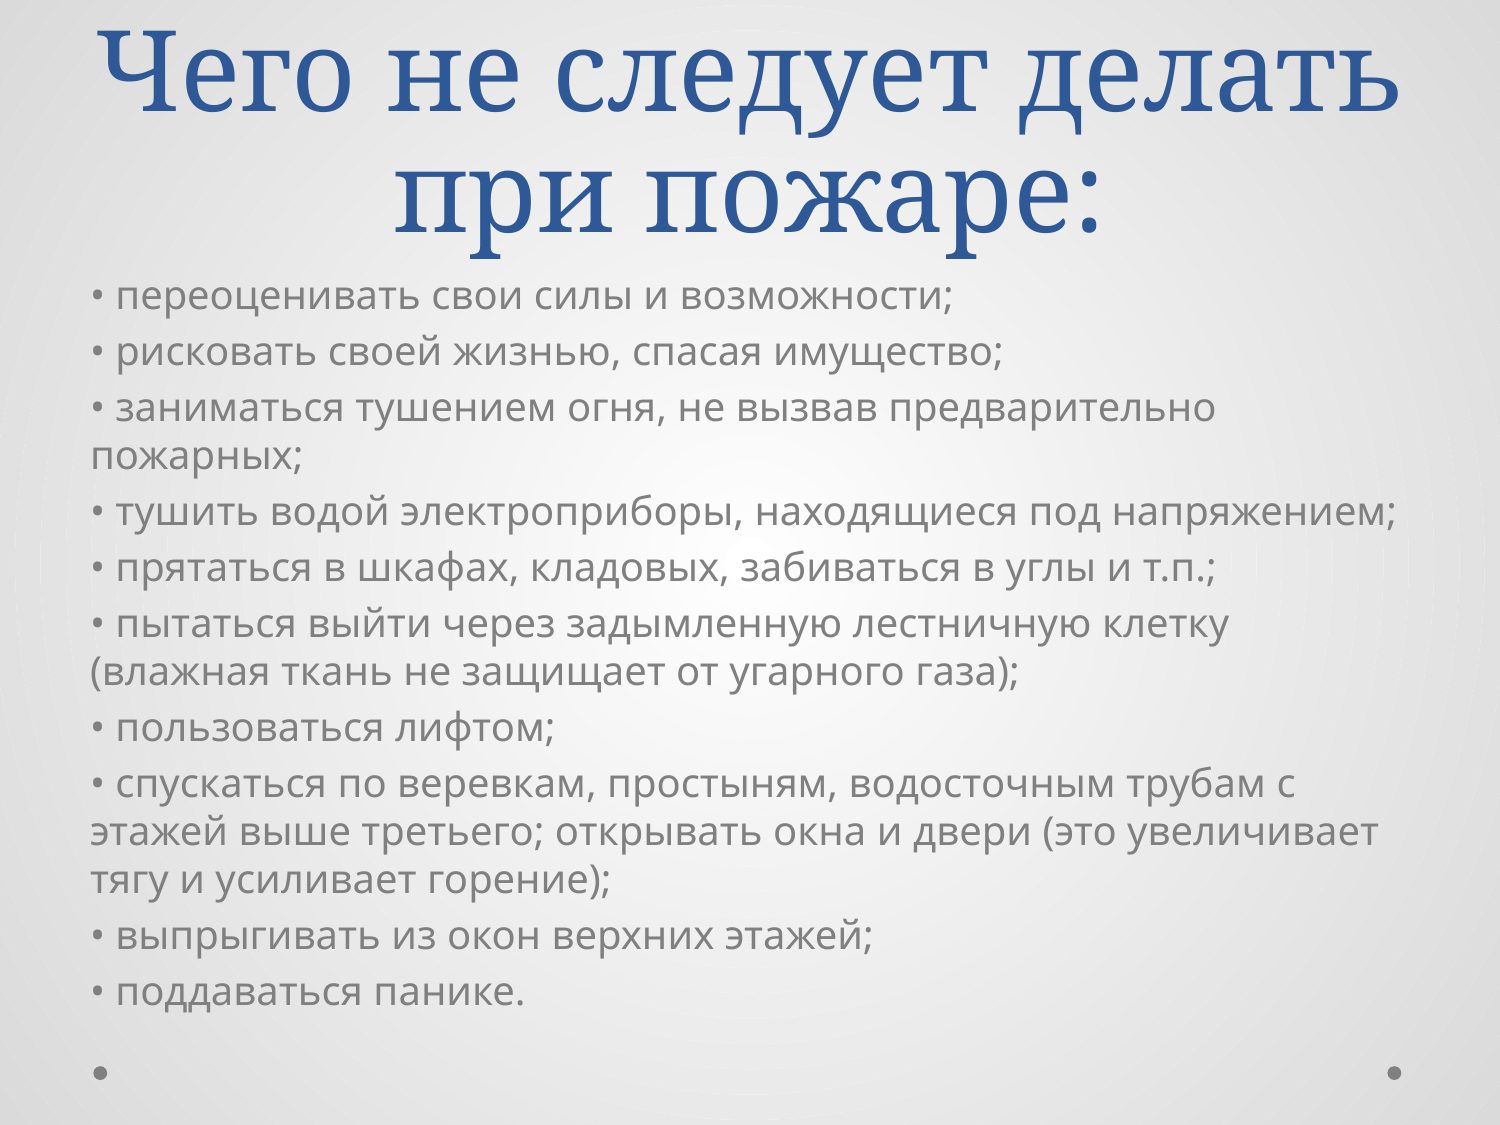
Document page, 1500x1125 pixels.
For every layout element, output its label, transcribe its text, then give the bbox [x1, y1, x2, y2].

title Чего не следует делать при пожаре: [75, 0, 1425, 262]
list • переоценивать свои силы и возможности; • рисковать своей жизнью, спасая имущество; • заниматься тушением огня, не вызвав предварительно пожарных; • тушить водой электроприборы, находящиеся под напряжением; • прятаться в шкафах, кладовых, забиваться в углы и т.п.; • пытаться выйти через задымленную лестничную клетку (влажная ткань не защищает от угарного газа); • пользоваться лифтом; • спускаться по веревкам, простыням, водосточным трубам с этажей выше третьего; открывать окна и двери (это увеличивает тягу и усиливает горение); • выпрыгивать из окон верхних этажей; • поддаваться панике. [75, 262, 1425, 1071]
